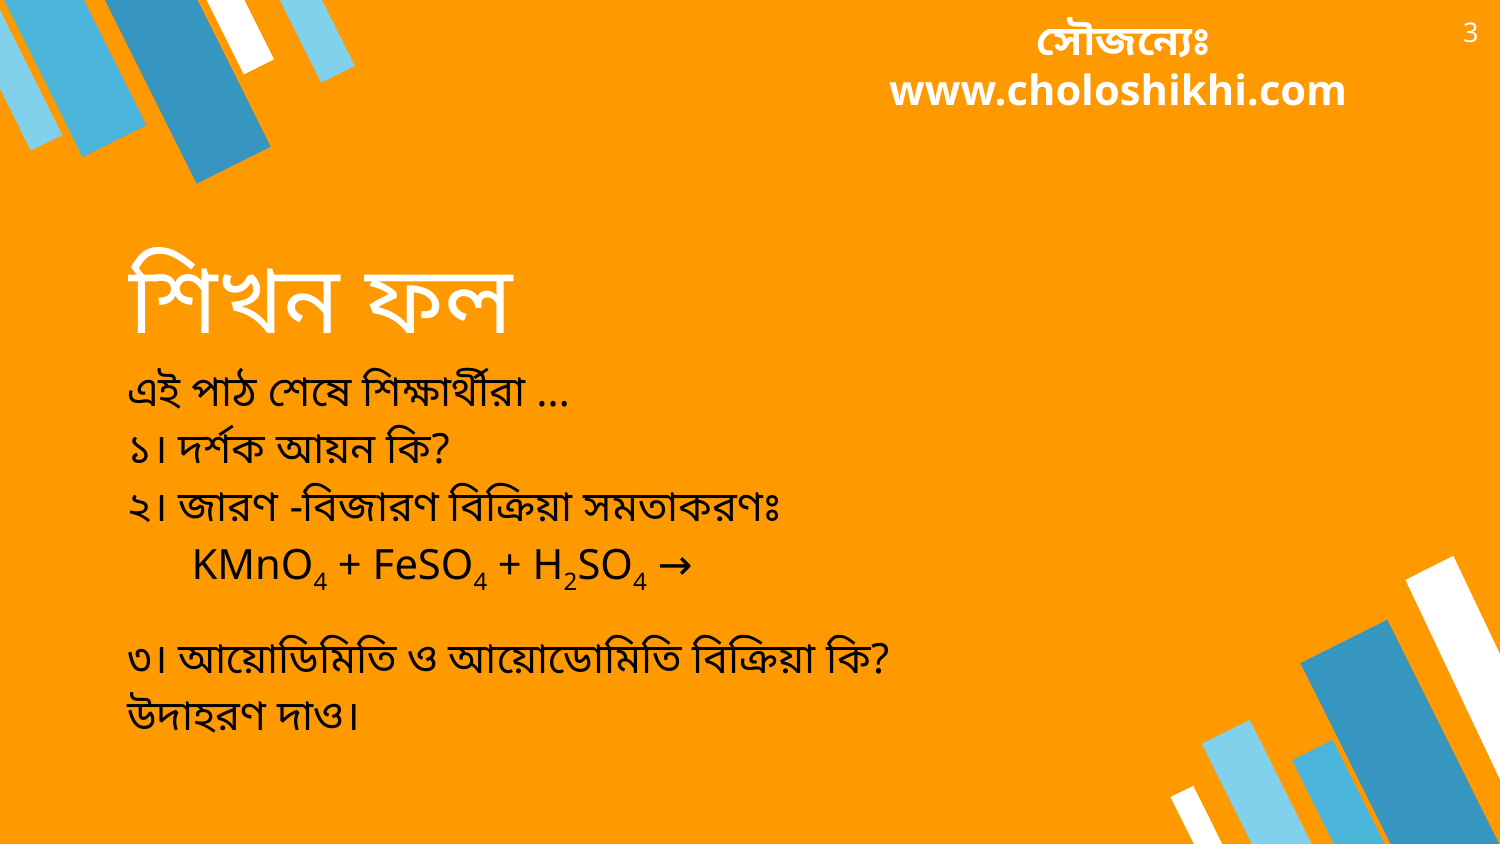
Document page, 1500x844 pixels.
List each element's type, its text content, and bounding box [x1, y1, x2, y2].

text_box সৌজন্যেঃ www.choloshikhi.com [796, 14, 1451, 114]
slide_number 3 [1403, 0, 1494, 65]
subtitle এই পাঠ শেষে শিক্ষার্থীরা … ১। দর্শক আয়ন কি? ২। জারণ -বিজারণ বিক্রিয়া সমতাকরণঃ KMnO4 + FeSO4 + H2SO4 → ৩। আয়োডিমিতি ও আয়োডোমিতি বিক্রিয়া কি? উদাহরণ দাও। [112, 342, 945, 813]
title শিখন ফল [0, 189, 738, 314]
